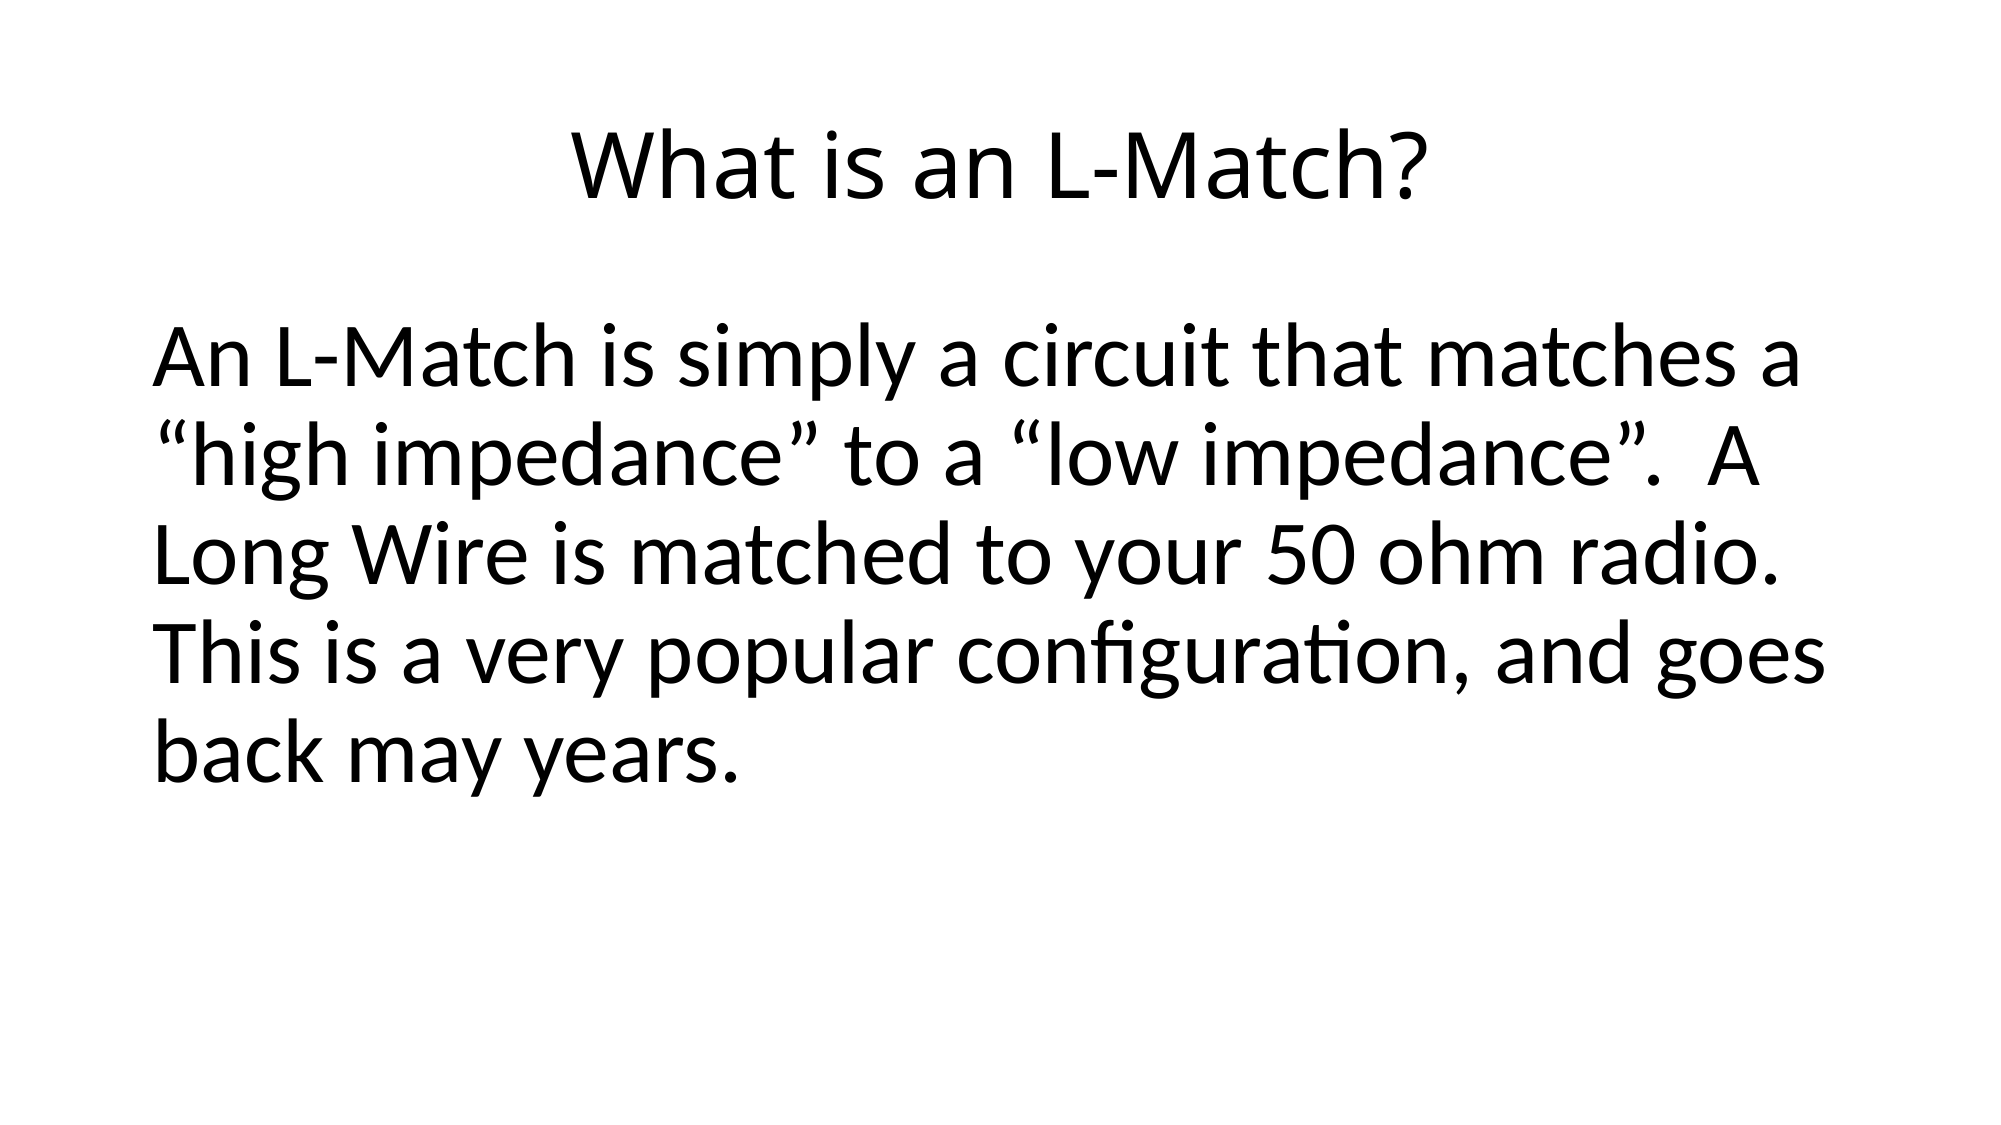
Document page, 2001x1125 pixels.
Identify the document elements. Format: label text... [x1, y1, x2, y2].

list An L-Match is simply a circuit that matches a “high impedance” to a “low impedance”. A Long Wire is matched to your 50 ohm radio. This is a very popular configuration, and goes back may years. [137, 299, 1863, 1014]
title What is an L-Match? [137, 59, 1863, 278]
